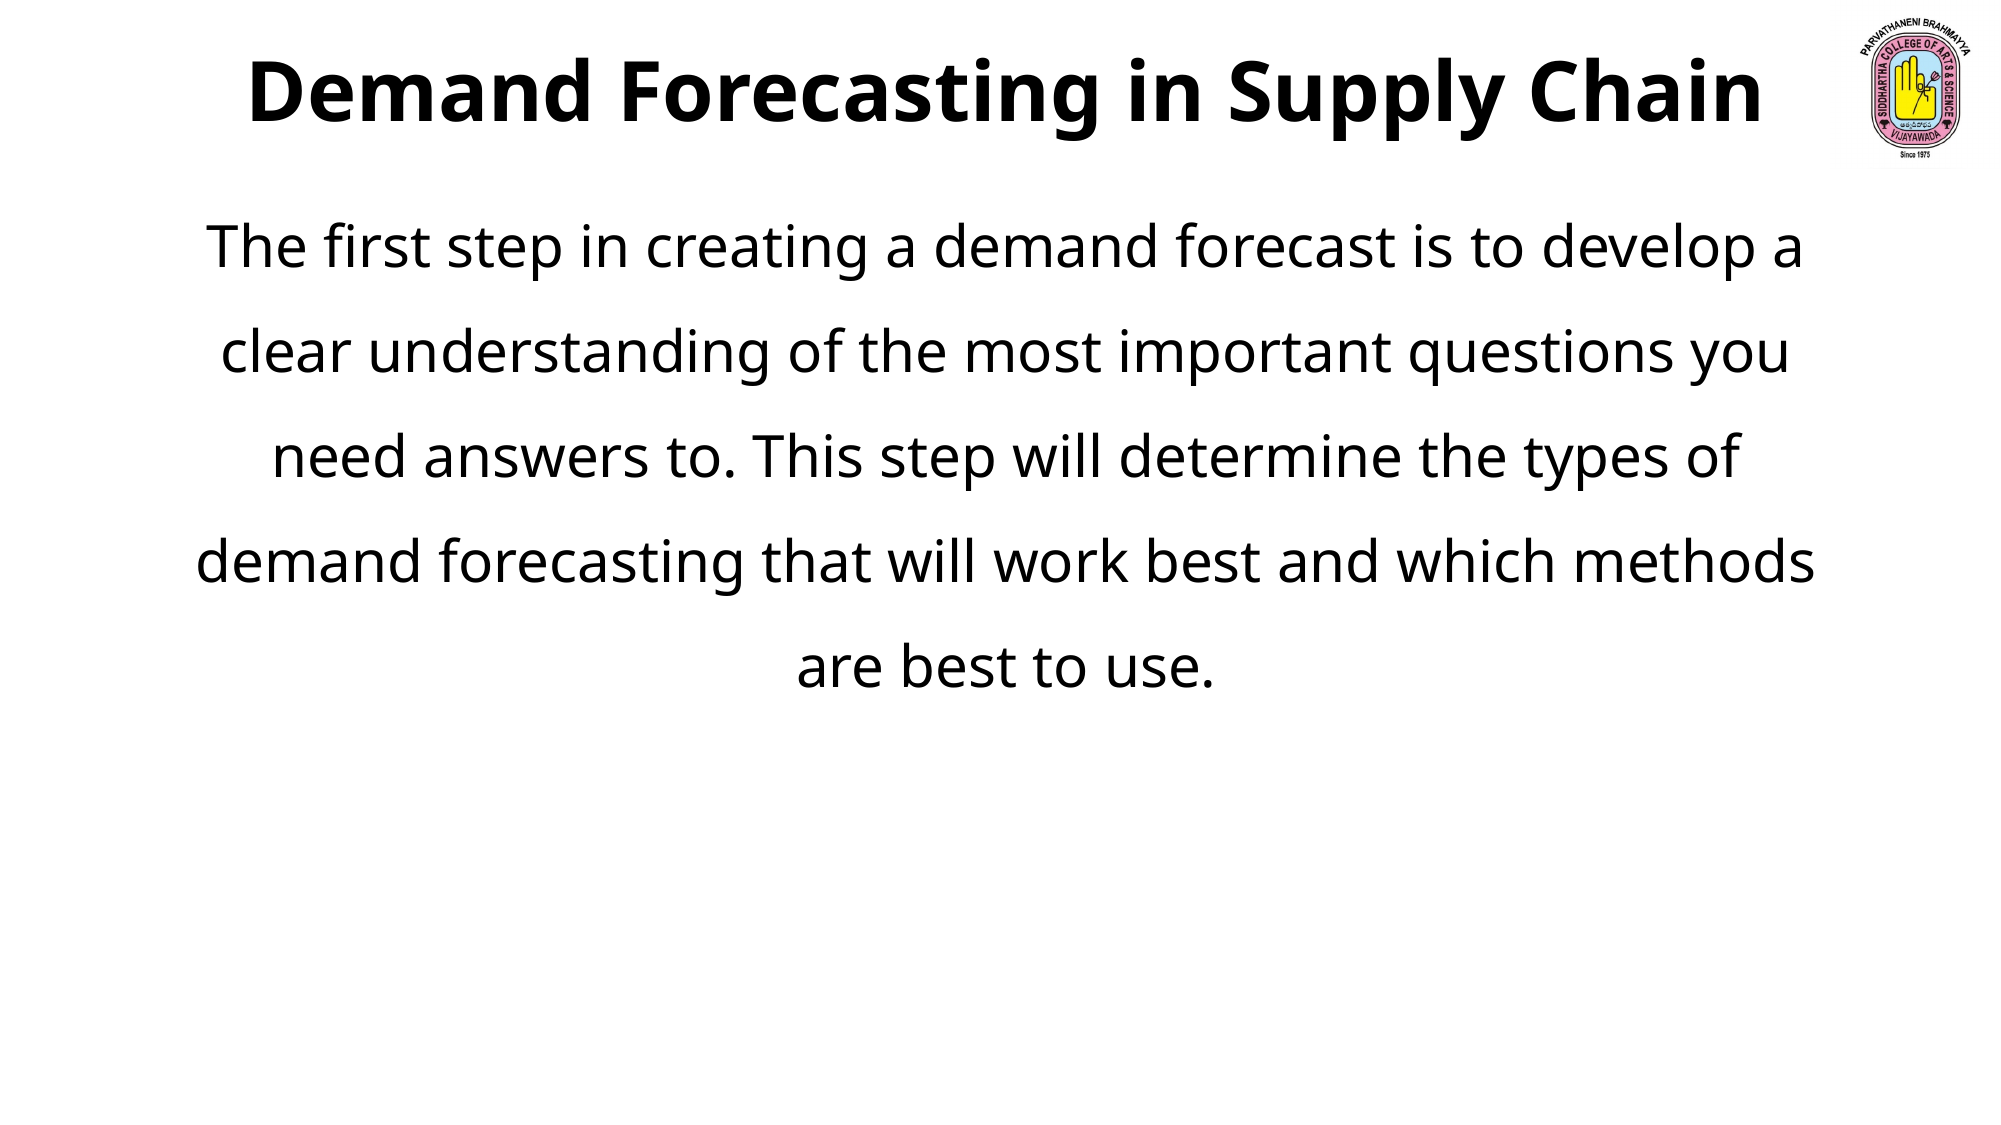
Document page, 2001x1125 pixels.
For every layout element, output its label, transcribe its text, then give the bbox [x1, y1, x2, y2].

picture [1830, 0, 2000, 169]
text_box Demand Forecasting in Supply Chain [143, 30, 1869, 146]
text_box The first step in creating a demand forecast is to develop a clear understanding of the most important questions you need answers to. This step will determine the types of demand forecasting that will work best and which methods are best to use. [143, 166, 1869, 707]
